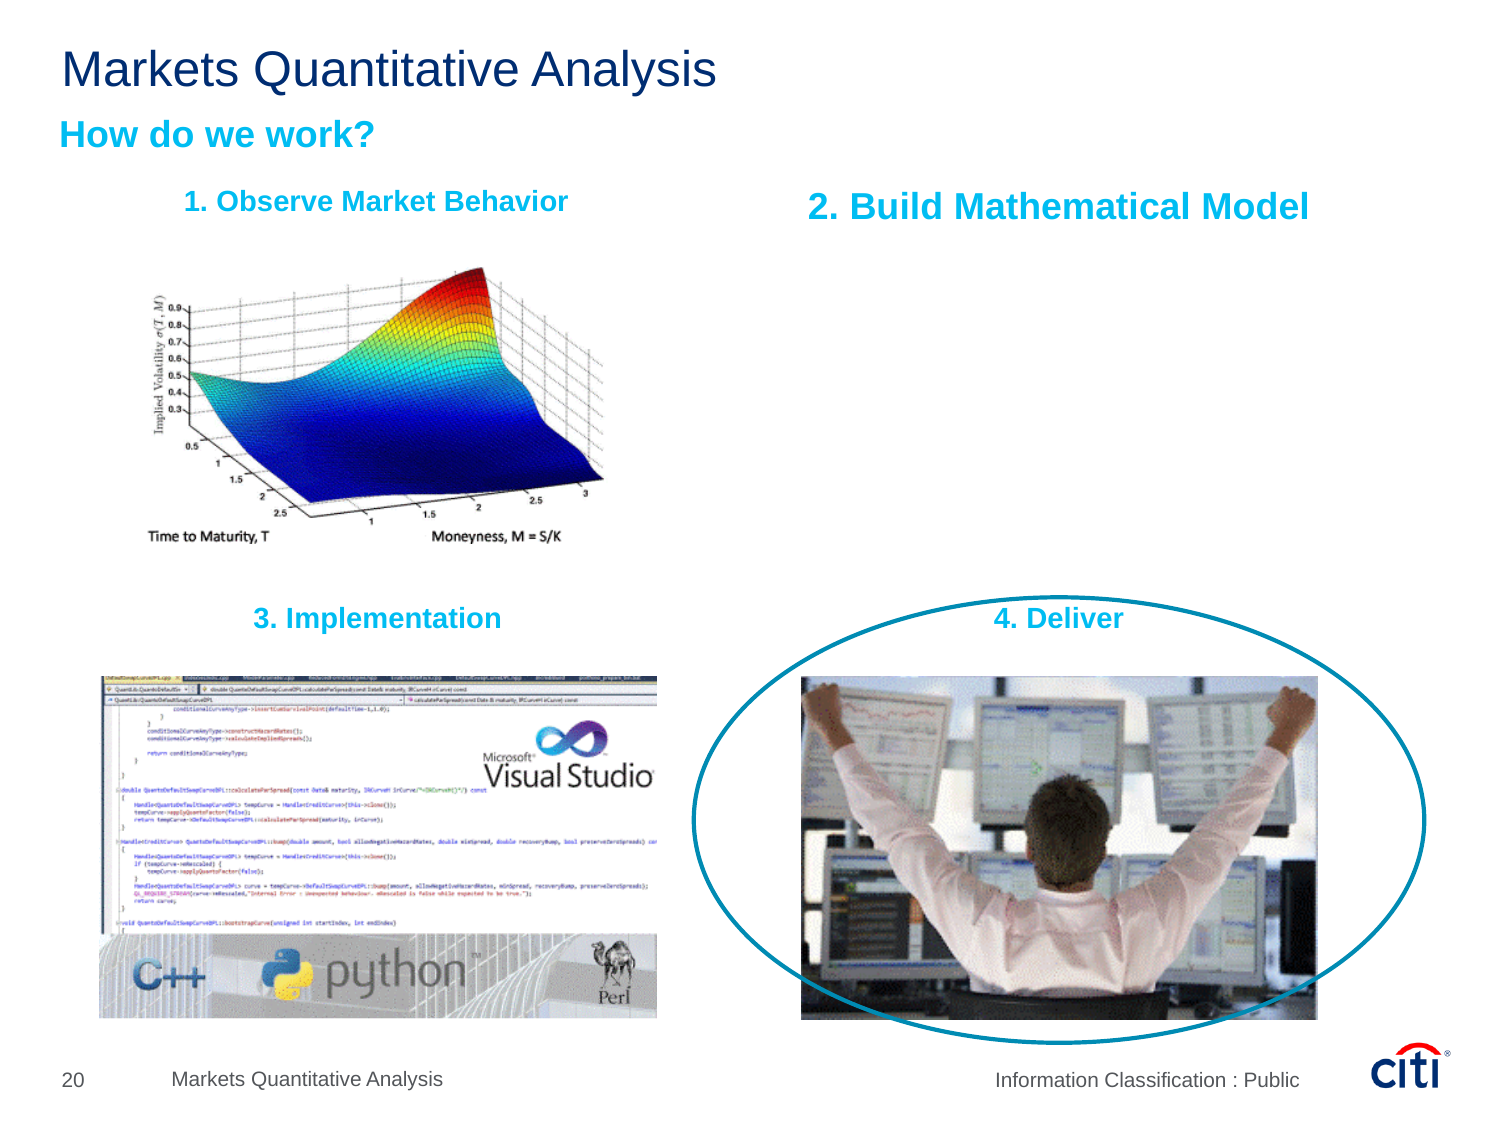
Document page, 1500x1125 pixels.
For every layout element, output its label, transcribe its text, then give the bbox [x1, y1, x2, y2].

text_box [691, 595, 1427, 978]
picture [98, 244, 655, 545]
title Markets Quantitative Analysis [61, 36, 1412, 116]
picture [98, 676, 657, 1020]
list 3. Implementation [170, 599, 585, 674]
picture [1232, 981, 1318, 1020]
picture [800, 676, 1318, 1020]
picture [800, 981, 886, 1020]
list 4. Deliver [852, 599, 983, 633]
text_box How do we work? [44, 102, 392, 163]
list 4. Deliver [1135, 599, 1266, 633]
picture [1367, 1039, 1453, 1092]
list 1. Observe Market Behavior [169, 182, 584, 243]
text_box [919, 1028, 1199, 1045]
